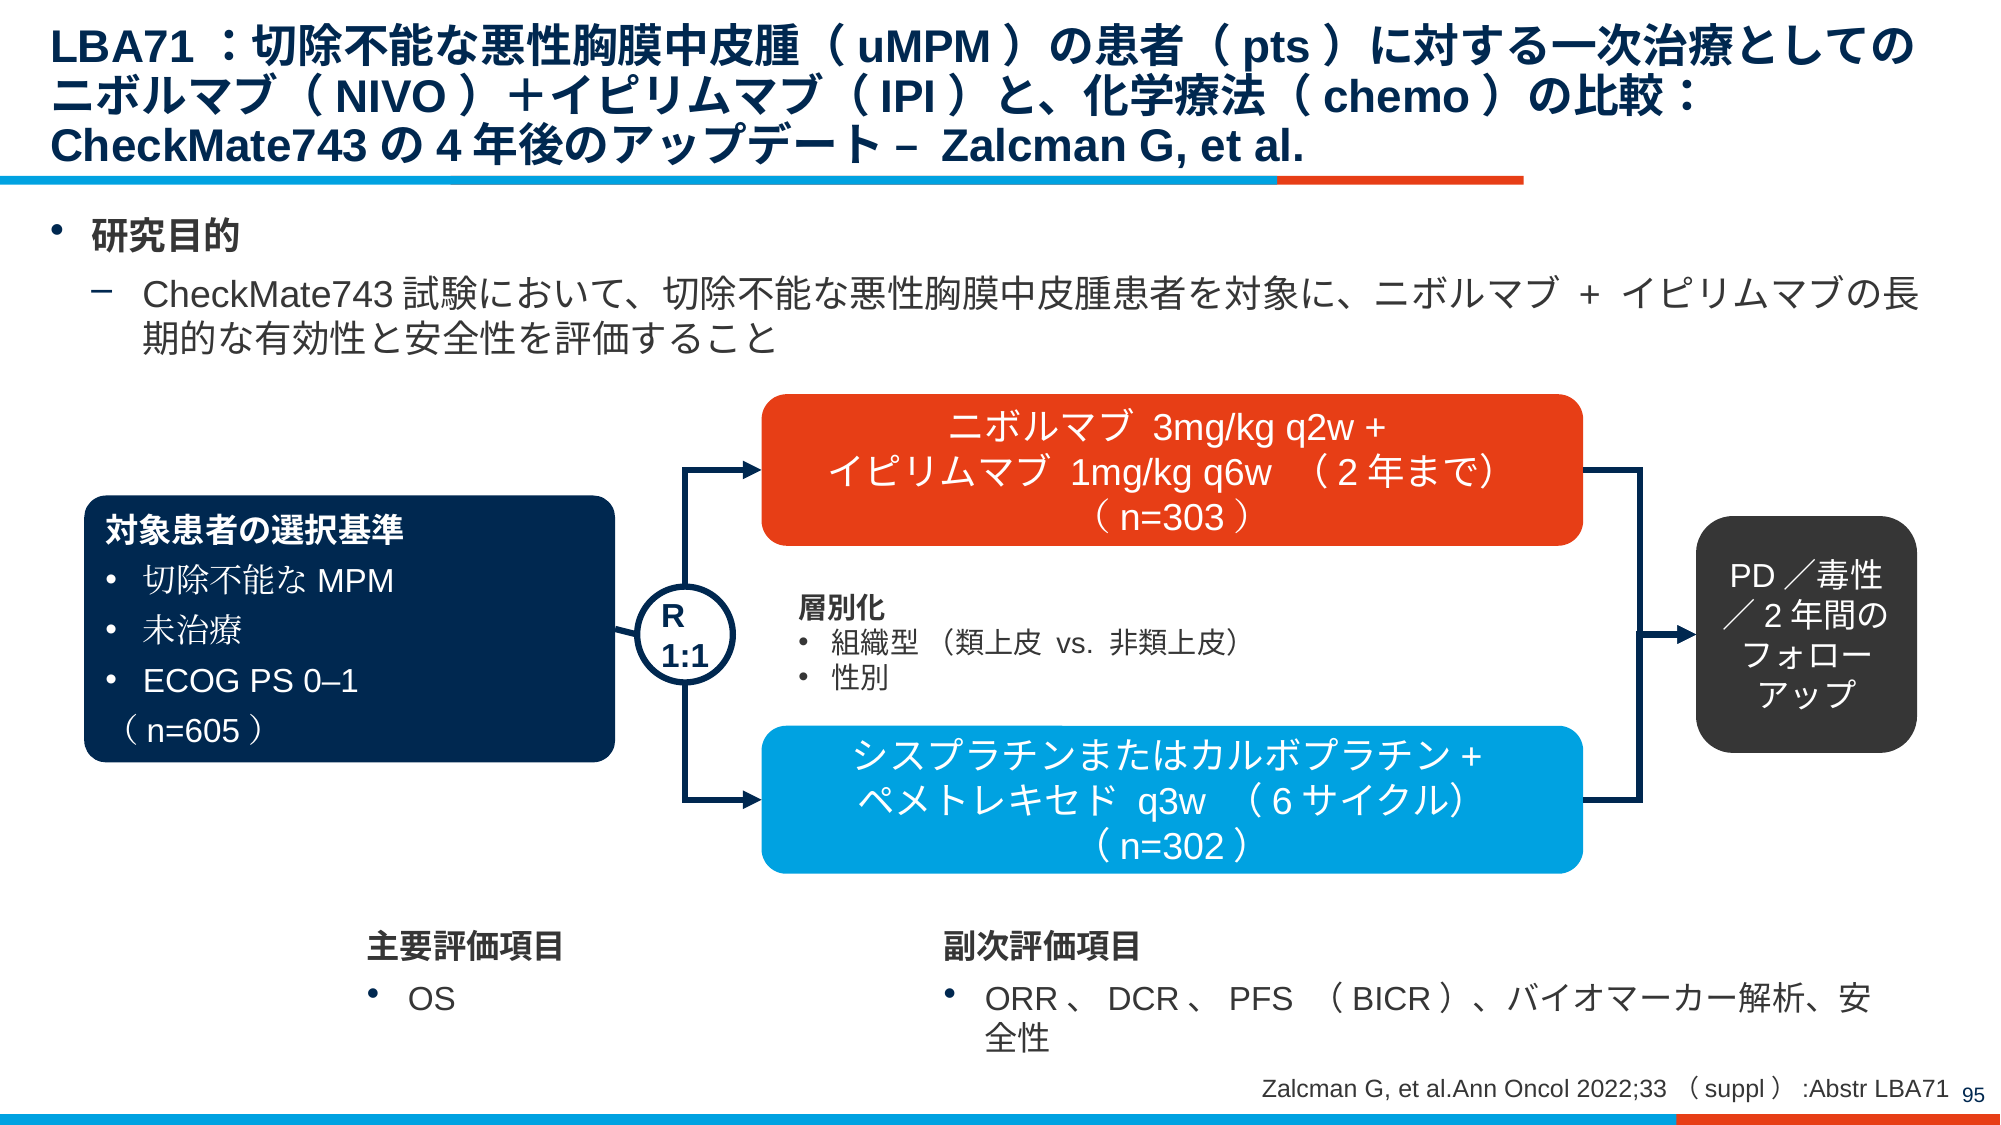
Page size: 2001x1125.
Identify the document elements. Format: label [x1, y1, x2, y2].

text_box [84, 495, 733, 763]
list [1046, 1069, 1950, 1103]
text_box [928, 917, 1909, 1034]
title [50, 17, 1950, 172]
text_box [366, 917, 909, 1038]
text_box [664, 394, 1918, 874]
list [50, 204, 1950, 1034]
